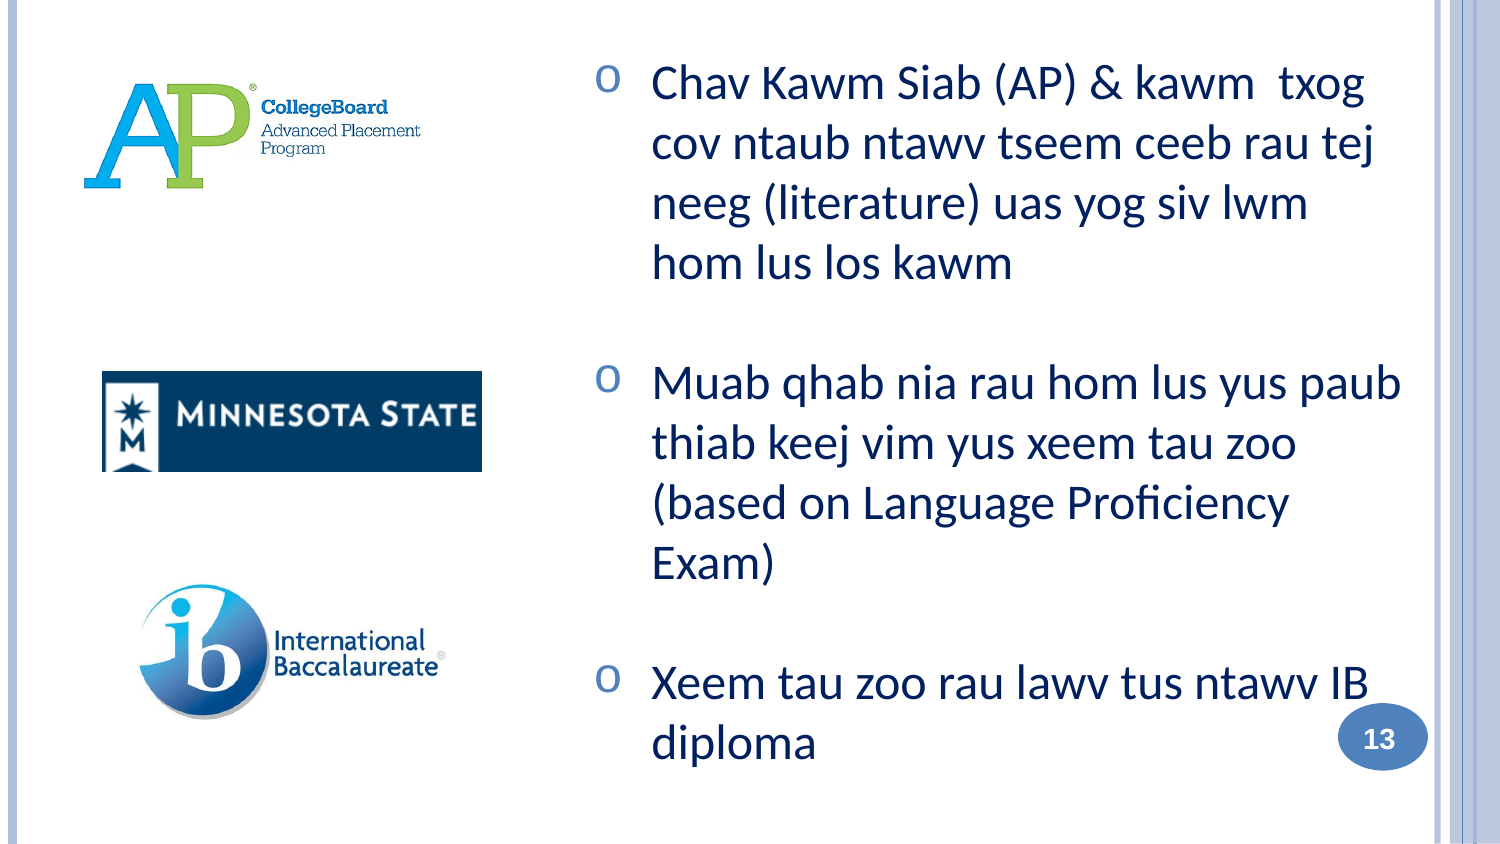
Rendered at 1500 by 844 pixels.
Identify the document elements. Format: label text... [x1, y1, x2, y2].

list Chav Kawm Siab (AP) & kawm txog cov ntaub ntawv tseem ceeb rau tej neeg (literature) uas yog siv lwm hom lus los kawm Muab qhab nia rau hom lus yus paub thiab keej vim yus xeem tau zoo (based on Language Proficiency Exam) Xeem tau zoo rau lawv tus ntawv IB diploma [561, 34, 1424, 276]
slide_number 13 [1319, 715, 1461, 760]
text_box [561, 355, 1418, 523]
picture [136, 582, 448, 722]
picture [81, 82, 423, 192]
text_box [582, 635, 1319, 787]
picture [102, 371, 482, 473]
